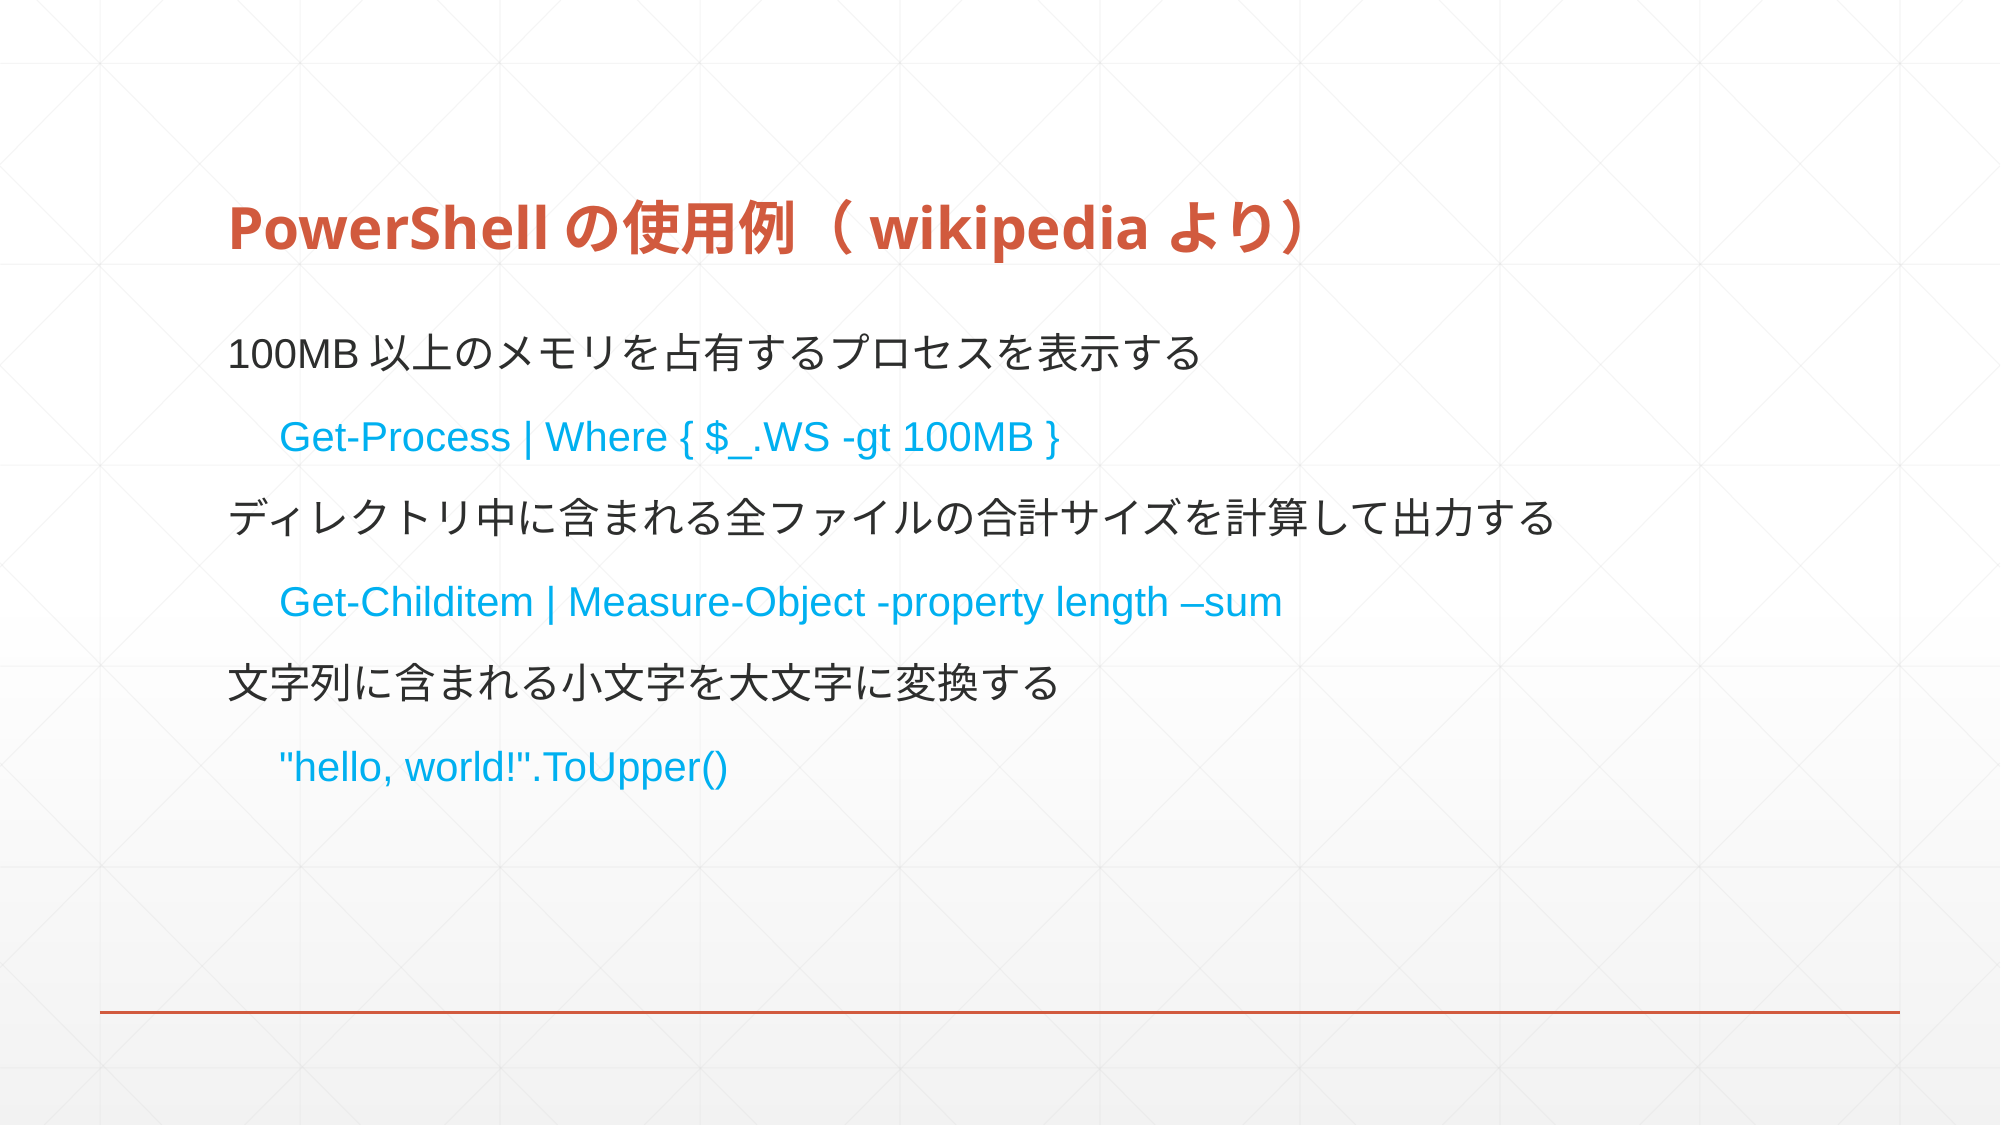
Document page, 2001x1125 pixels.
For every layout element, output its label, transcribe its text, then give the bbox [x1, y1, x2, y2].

list 100MB以上のメモリを占有するプロセスを表示する Get-Process | Where { $_.WS -gt 100MB } ディレクトリ中に含まれる全ファイルの合計サイズを計算して出力する Get-Childitem | Measure-Object -property length –sum 文字列に含まれる小文字を大文字に変換する "hello, world!".ToUpper() [212, 324, 1788, 950]
title PowerShellの使用例（wikipediaより） [212, 82, 1788, 271]
